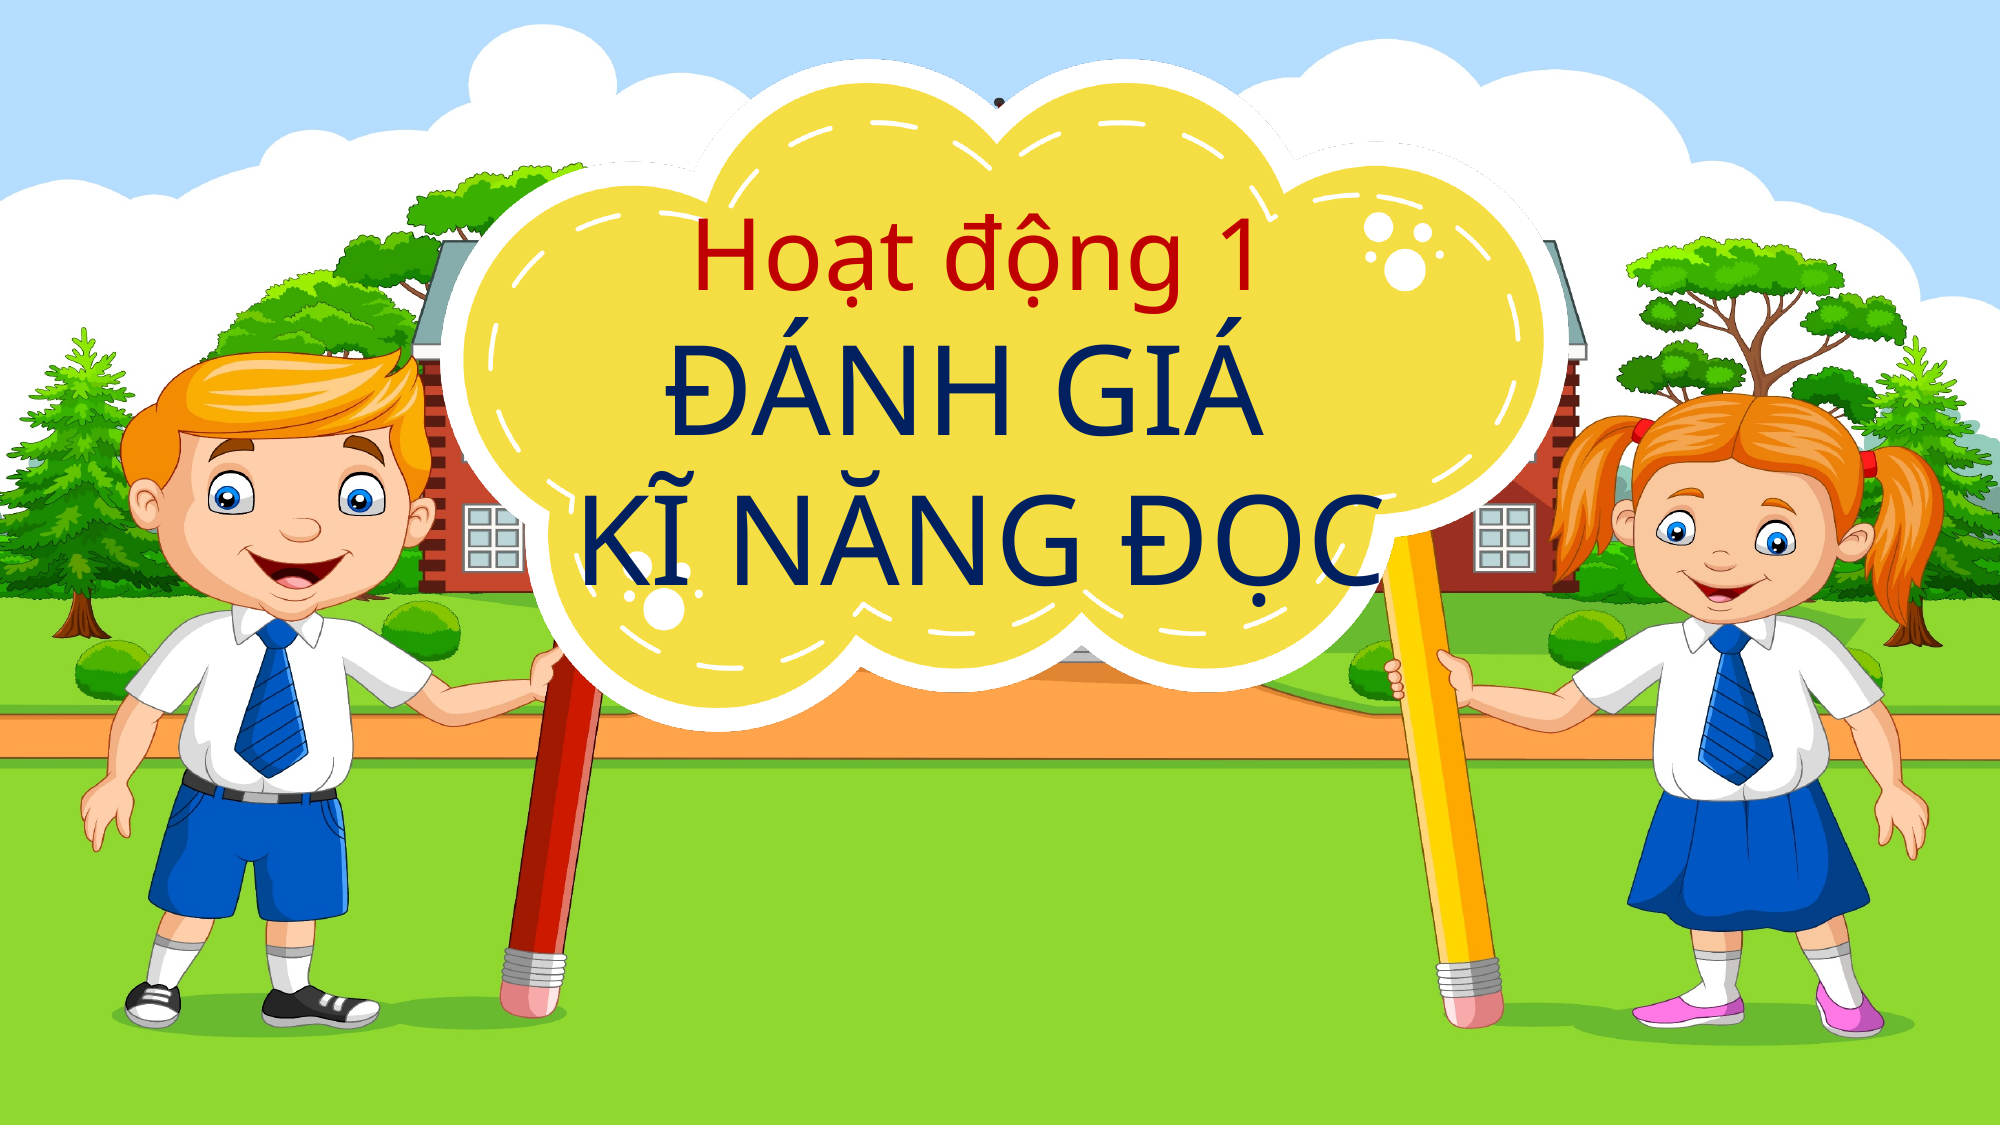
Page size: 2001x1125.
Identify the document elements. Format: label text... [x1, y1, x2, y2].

picture [0, 0, 2000, 1125]
text_box Hoạt động 1 ĐÁNH GIÁ KĨ NĂNG ĐỌC [558, 732, 1402, 843]
